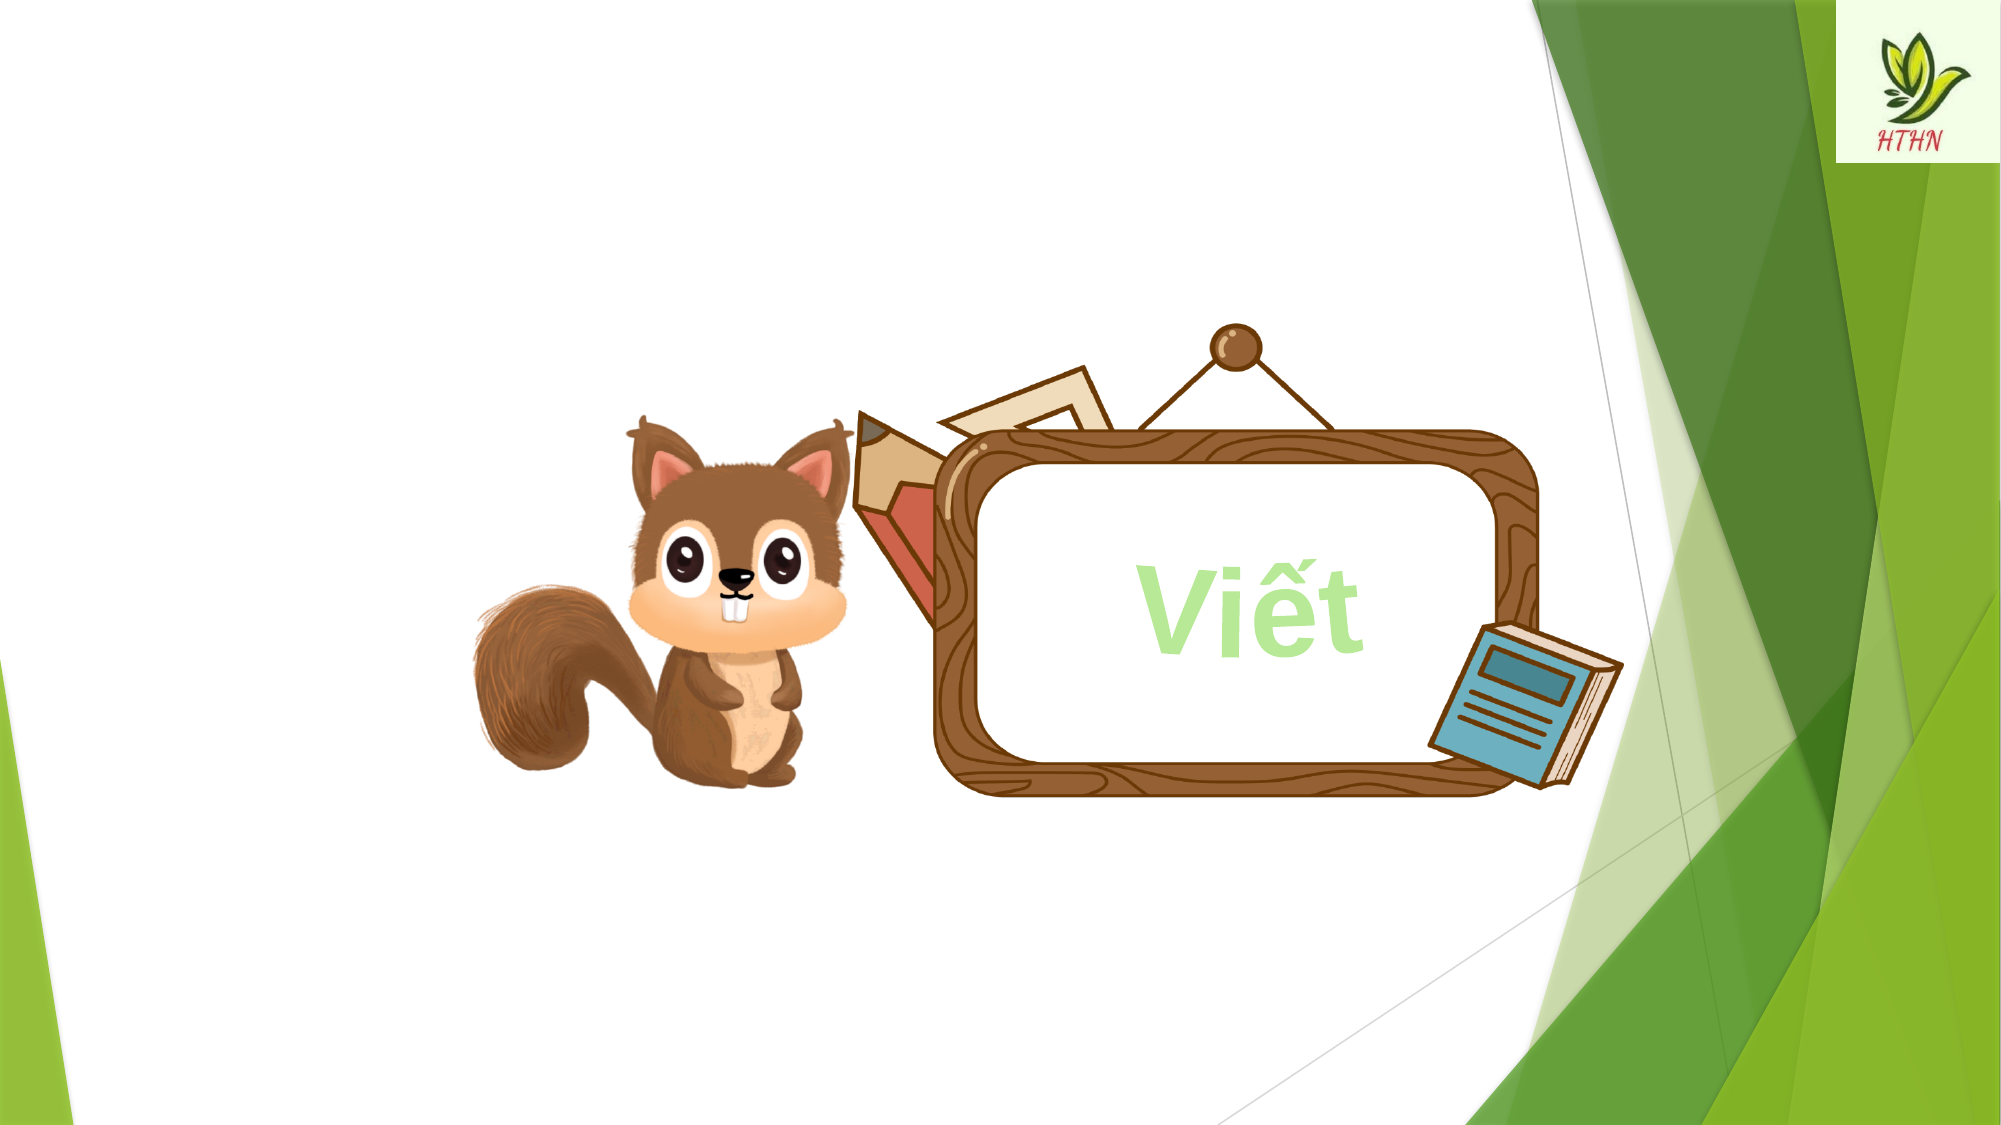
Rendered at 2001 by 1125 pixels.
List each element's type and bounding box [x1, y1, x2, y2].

picture [1836, 0, 2000, 164]
picture [409, 264, 1681, 861]
